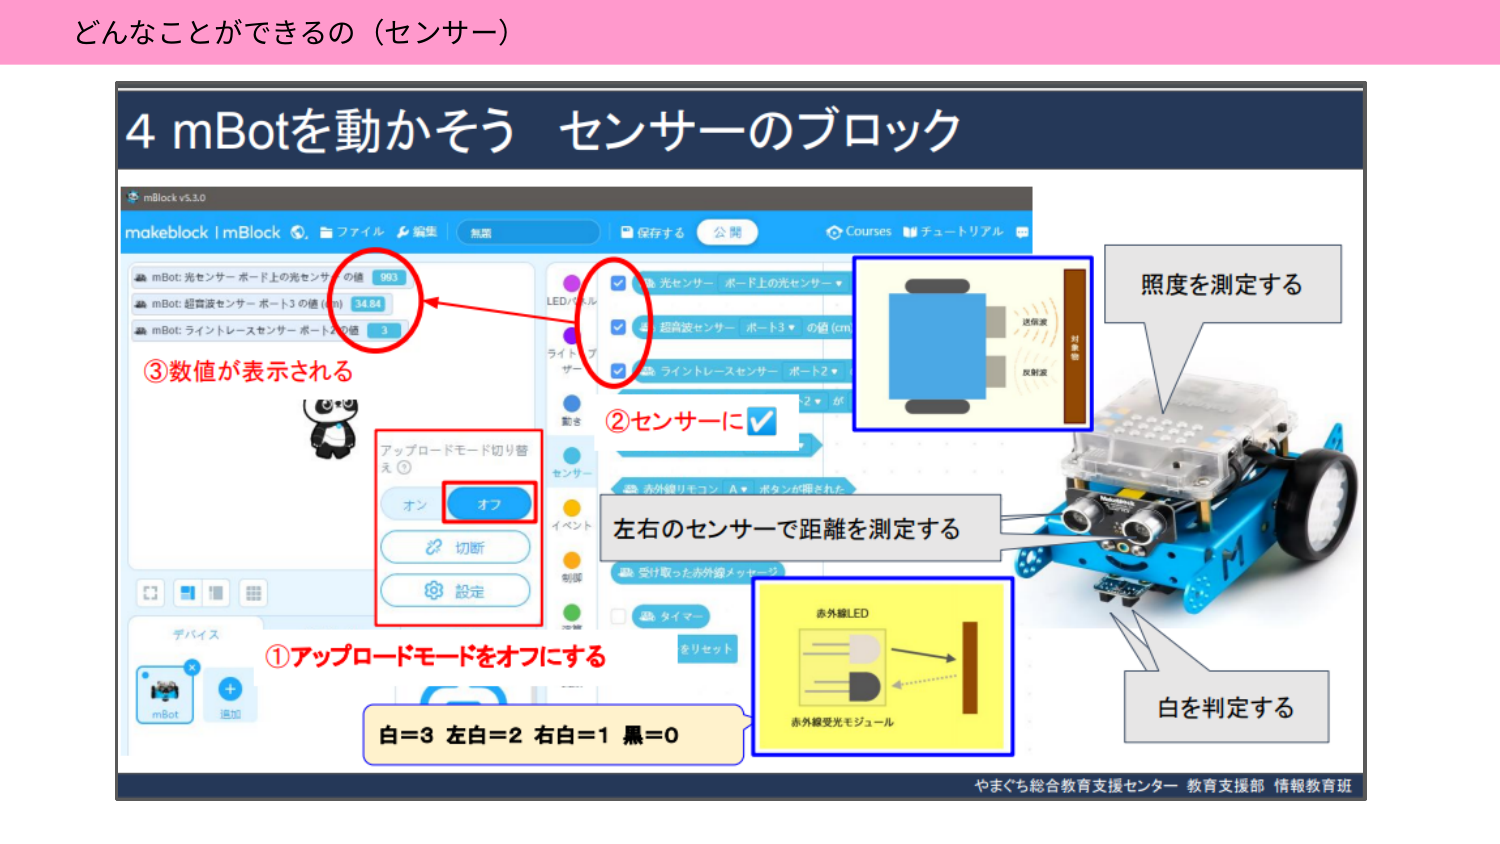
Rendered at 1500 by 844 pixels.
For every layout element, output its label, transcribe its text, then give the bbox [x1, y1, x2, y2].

title どんなことができるの（センサー） [0, 0, 1500, 65]
picture [117, 83, 1364, 798]
